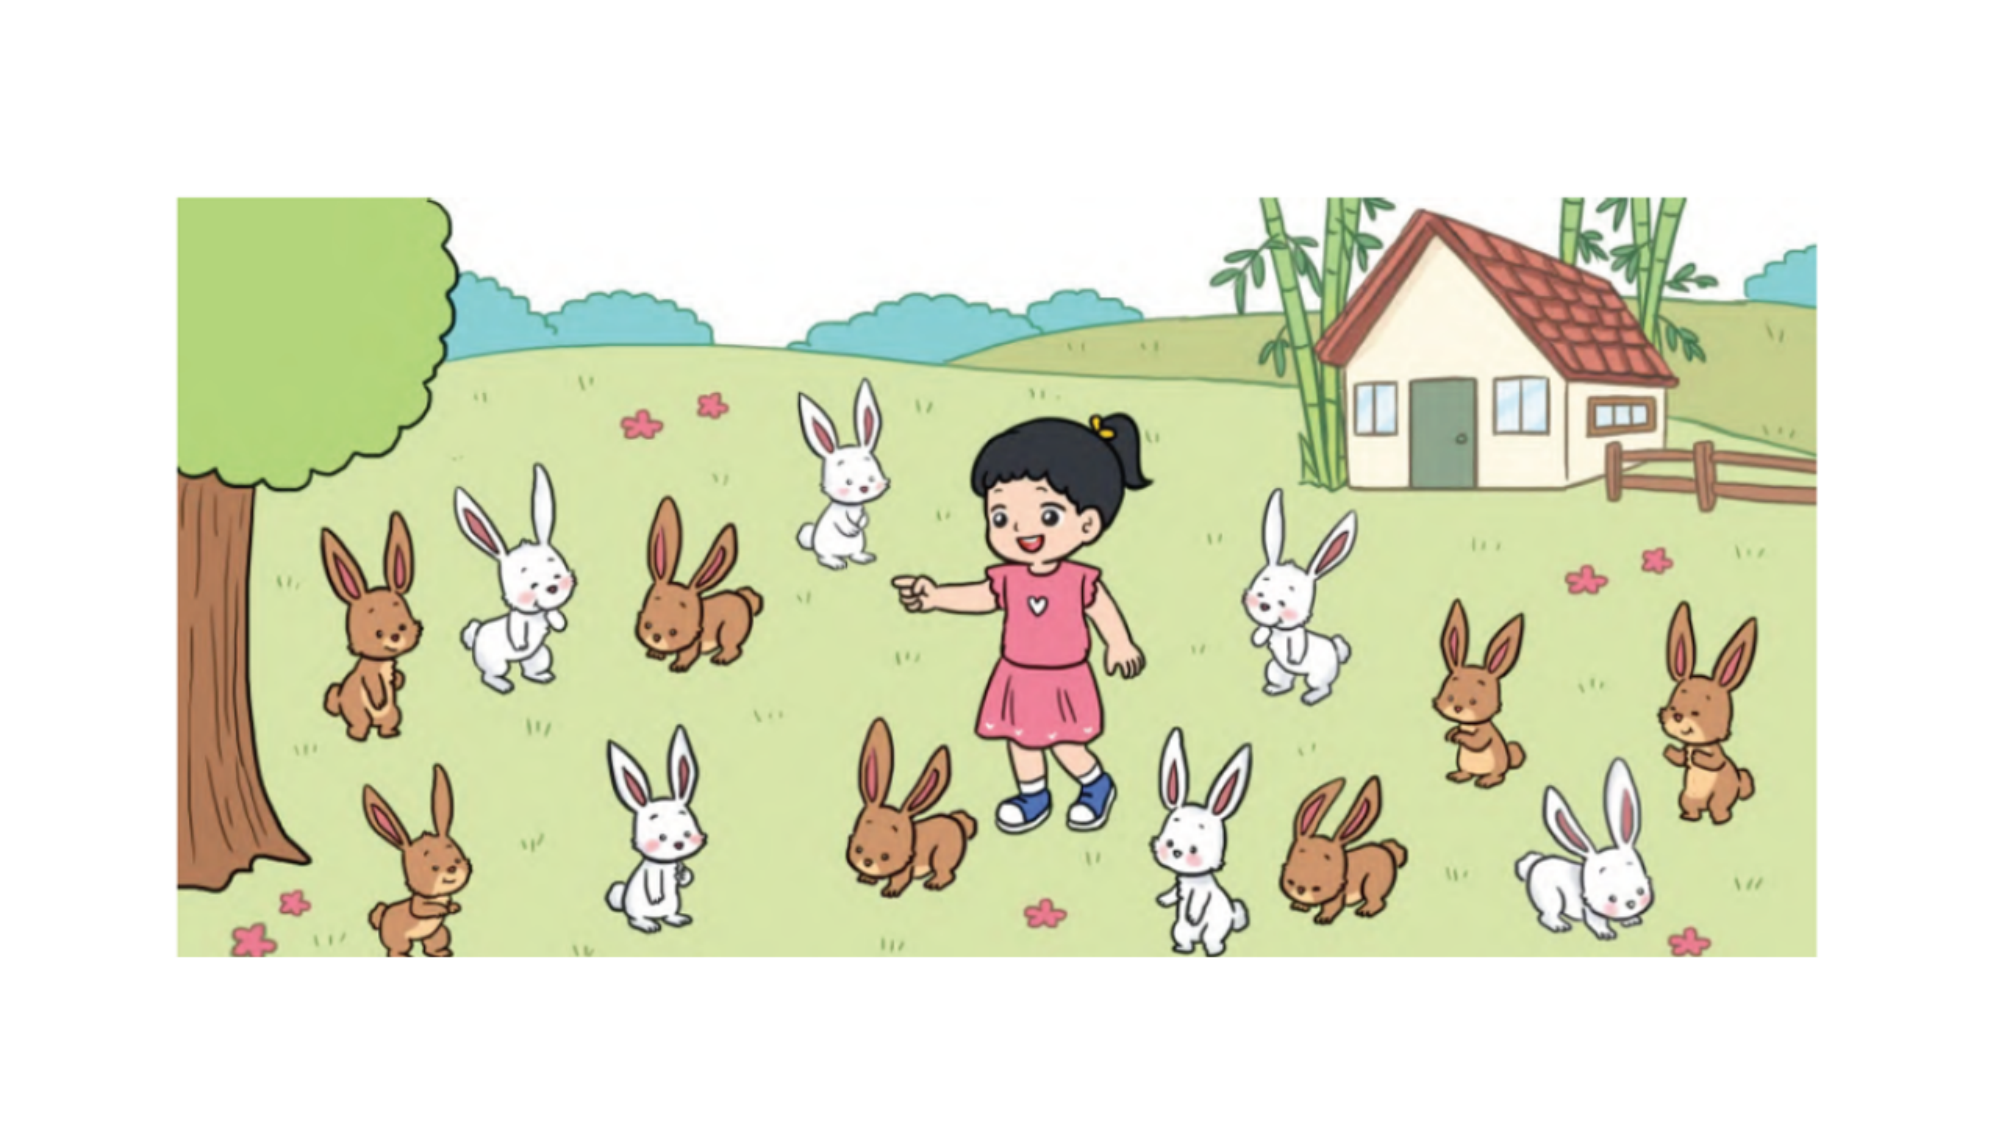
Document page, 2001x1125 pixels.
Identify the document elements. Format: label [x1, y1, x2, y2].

picture [169, 187, 1823, 963]
